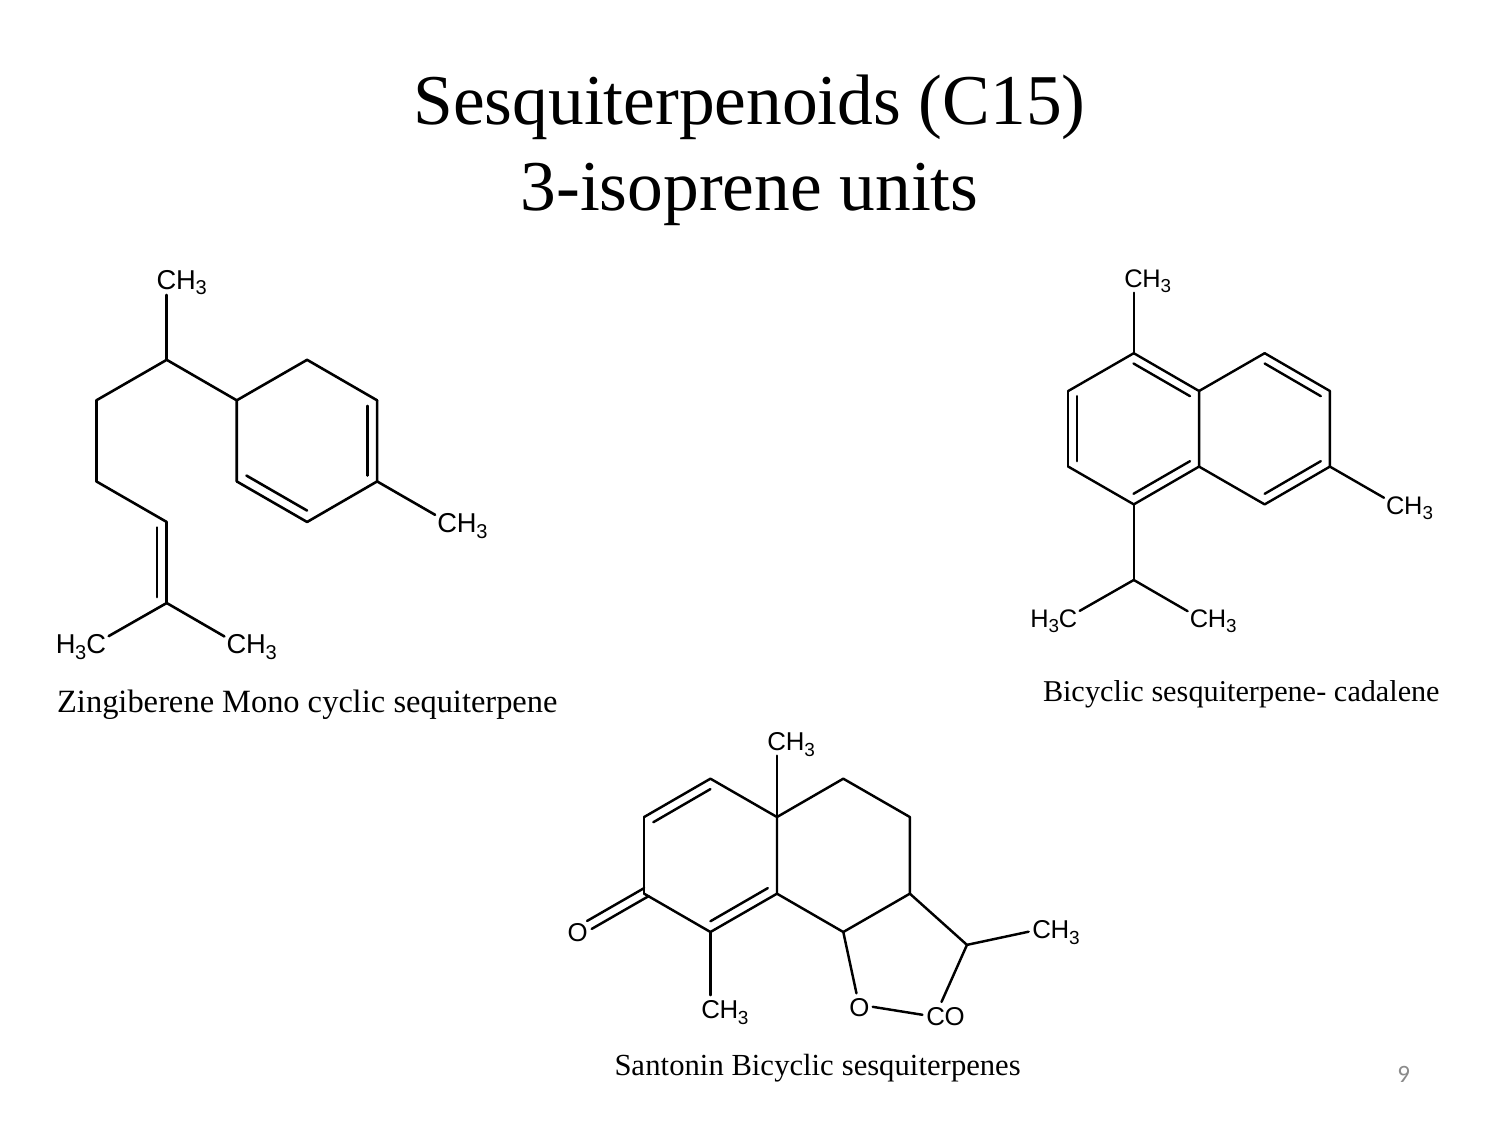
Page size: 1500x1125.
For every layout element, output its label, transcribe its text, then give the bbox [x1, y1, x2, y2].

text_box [562, 724, 1086, 1088]
slide_number 9 [1074, 1042, 1425, 1103]
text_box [49, 262, 564, 726]
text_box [1024, 262, 1446, 713]
title Sesquiterpenoids (C15) 3-isoprene units [75, 45, 1425, 233]
